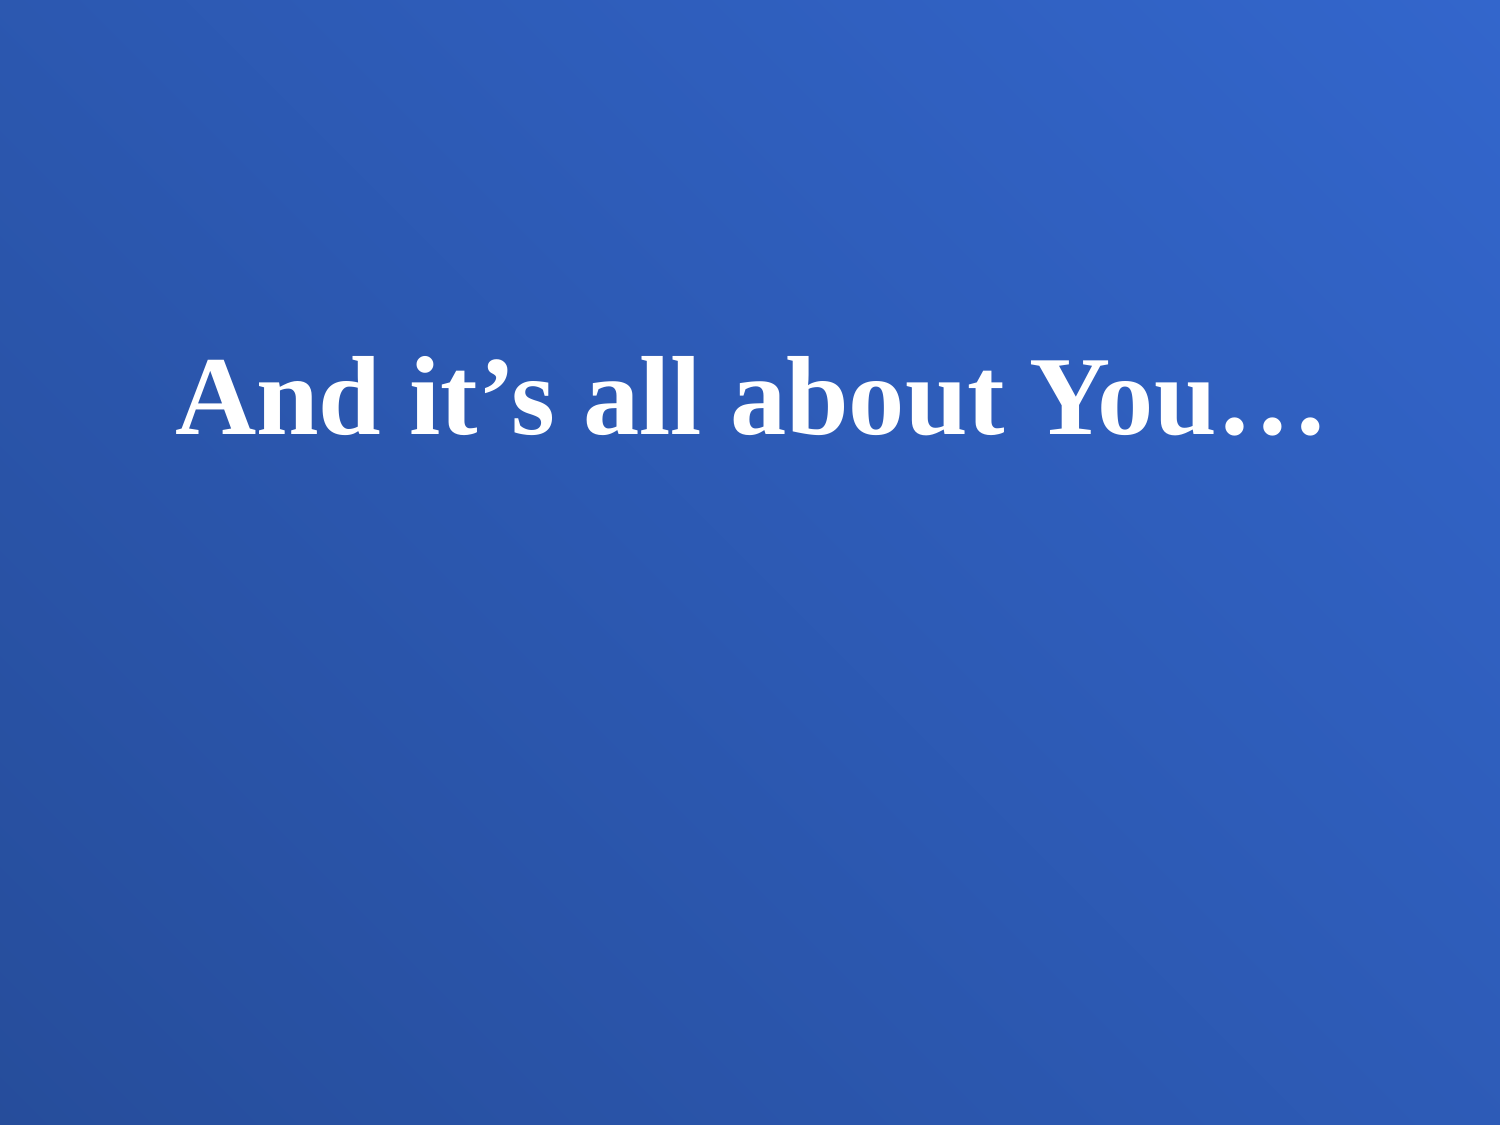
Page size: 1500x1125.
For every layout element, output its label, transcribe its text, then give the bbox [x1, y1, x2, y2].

text_box And it’s all about You… [2, 337, 1500, 578]
